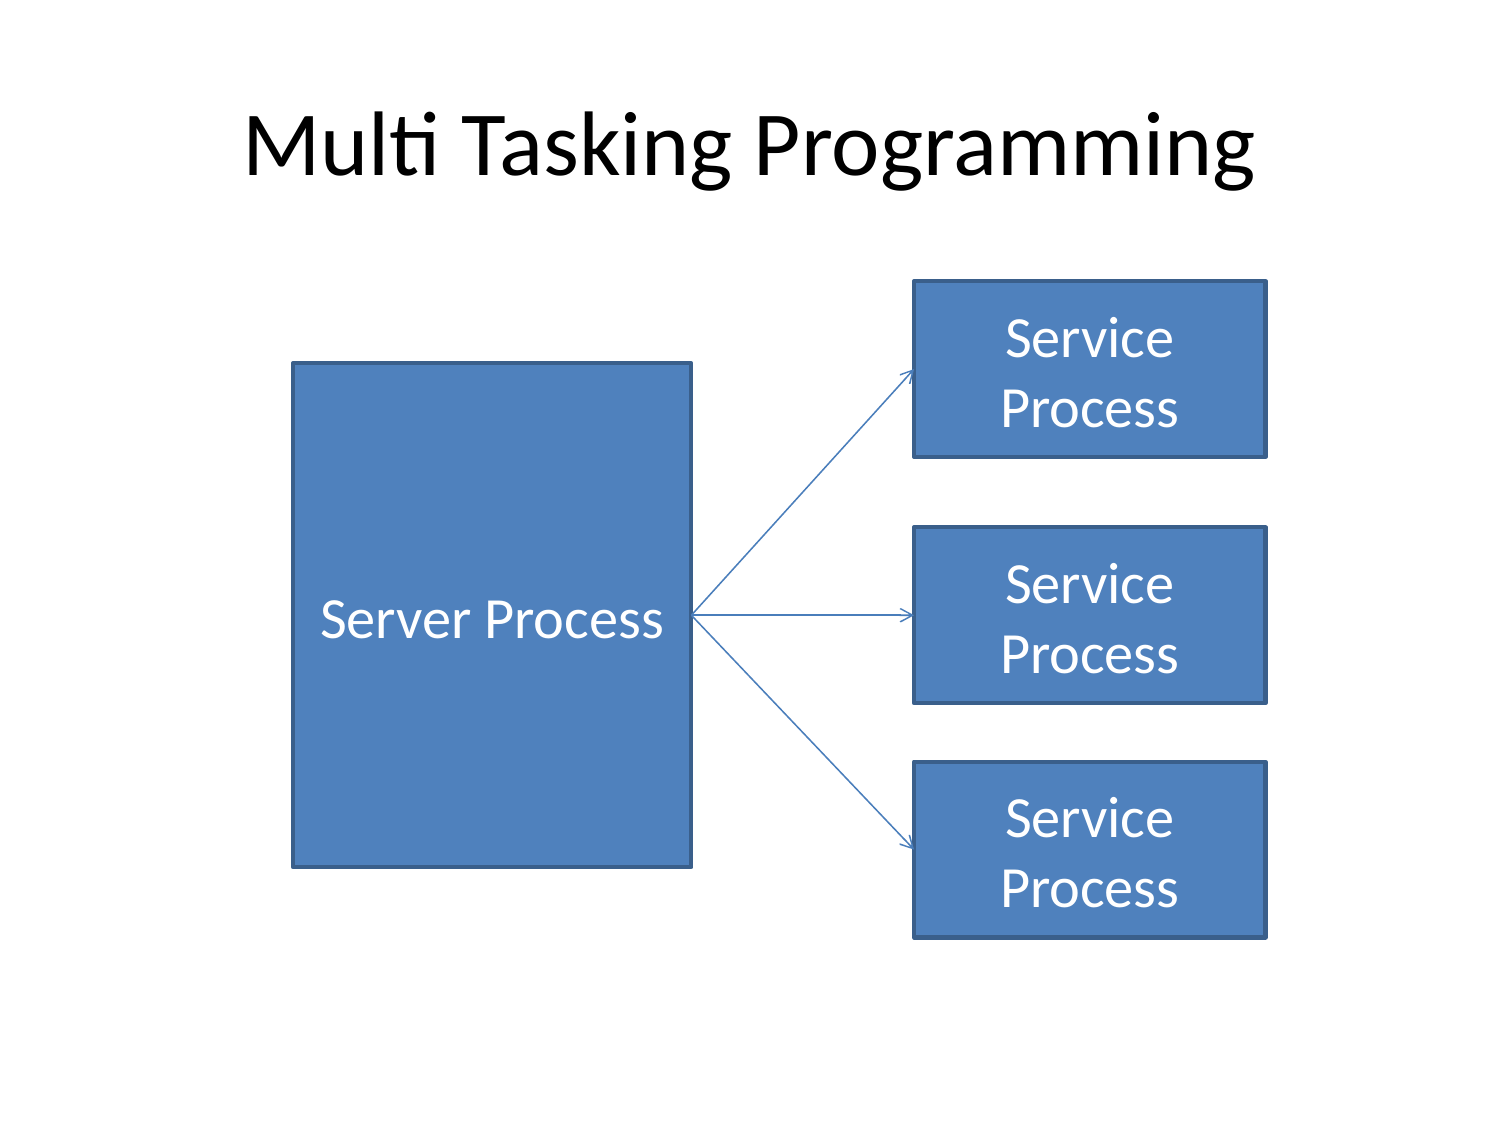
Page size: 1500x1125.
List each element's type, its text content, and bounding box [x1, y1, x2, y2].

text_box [691, 614, 915, 850]
title Multi Tasking Programming [75, 45, 1425, 233]
text_box Service Process [912, 279, 1268, 459]
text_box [691, 368, 915, 613]
text_box Service Process [919, 525, 1268, 705]
text_box Service Process [912, 760, 1268, 940]
text_box Server Process [291, 361, 693, 869]
